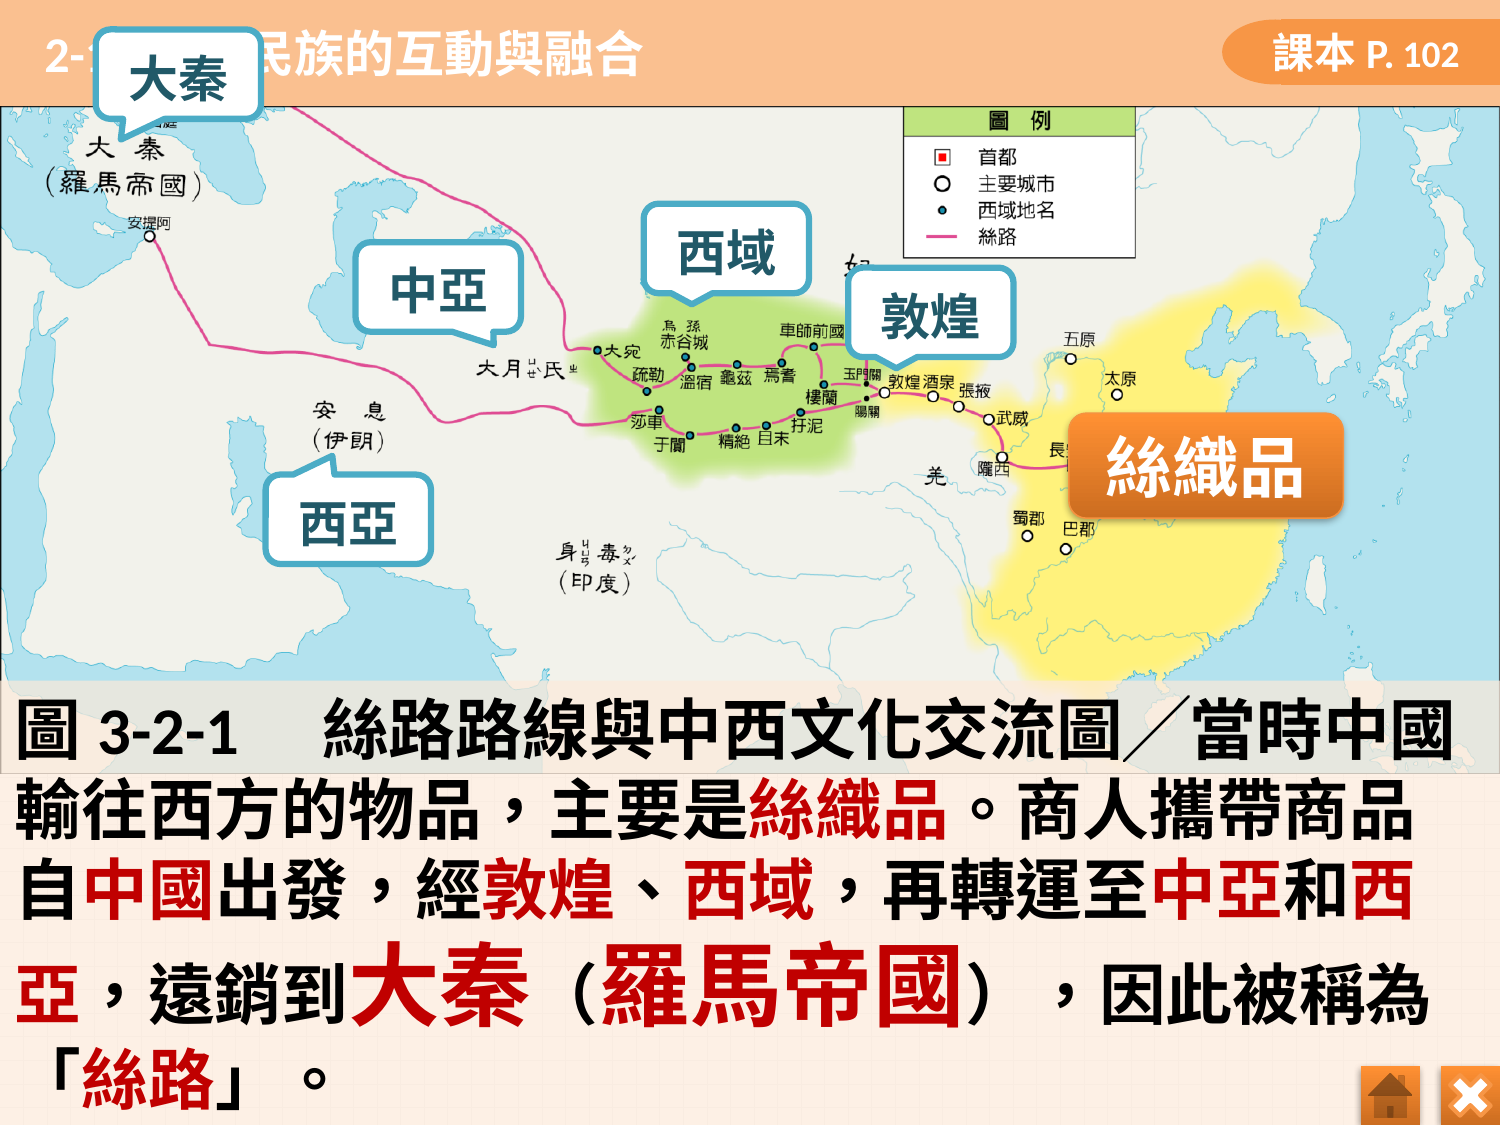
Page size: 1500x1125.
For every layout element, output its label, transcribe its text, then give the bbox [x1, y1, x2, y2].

title 2-1 各民族的互動與融合 [29, 0, 1258, 104]
picture [0, 106, 1500, 774]
text_box 圖3-2-1 絲路路線與中西文化交流圖╱當時中國 輸往西方的物品，主要是絲織品。商人攜帶商品 自中國出發，經敦煌、西域，再轉運至中亞和西 亞，遠銷到大秦（羅馬帝國），因此被稱為「絲路」。 [0, 781, 1500, 1125]
text_box [1360, 1065, 1420, 1125]
list 102 [1387, 22, 1500, 82]
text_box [1440, 1065, 1500, 1125]
text_box 大秦 [93, 27, 264, 104]
